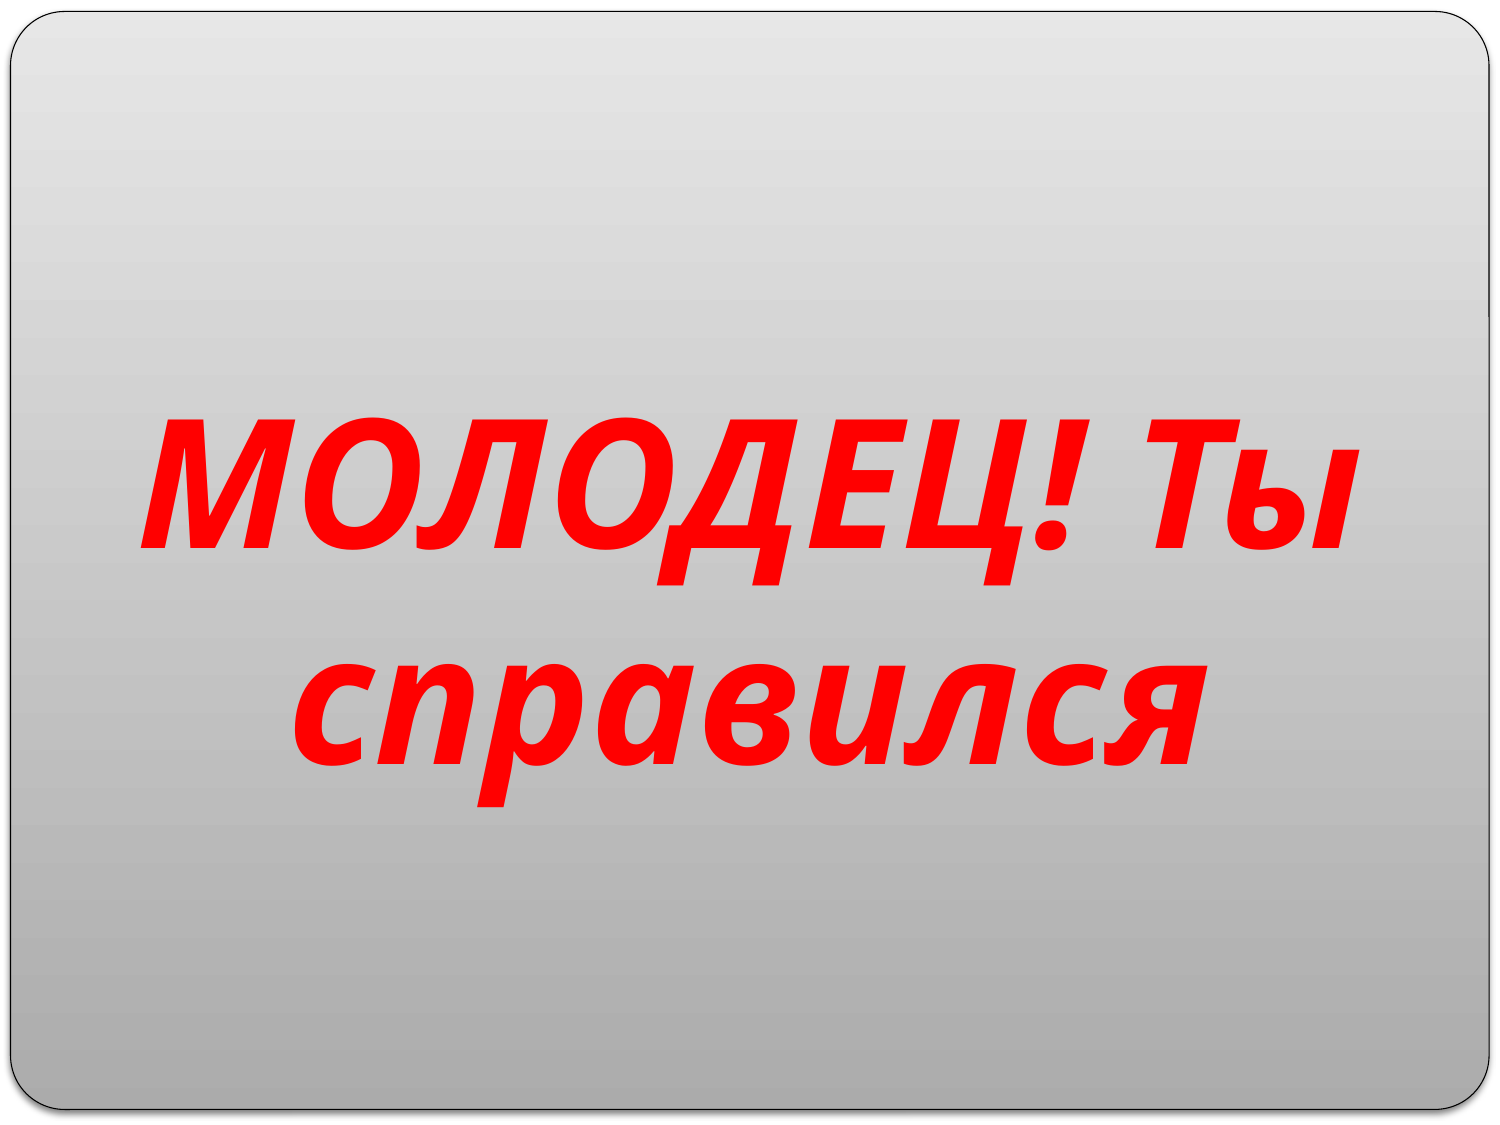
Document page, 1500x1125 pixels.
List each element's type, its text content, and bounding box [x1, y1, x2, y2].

title МОЛОДЕЦ! Ты справился [112, 349, 1388, 906]
